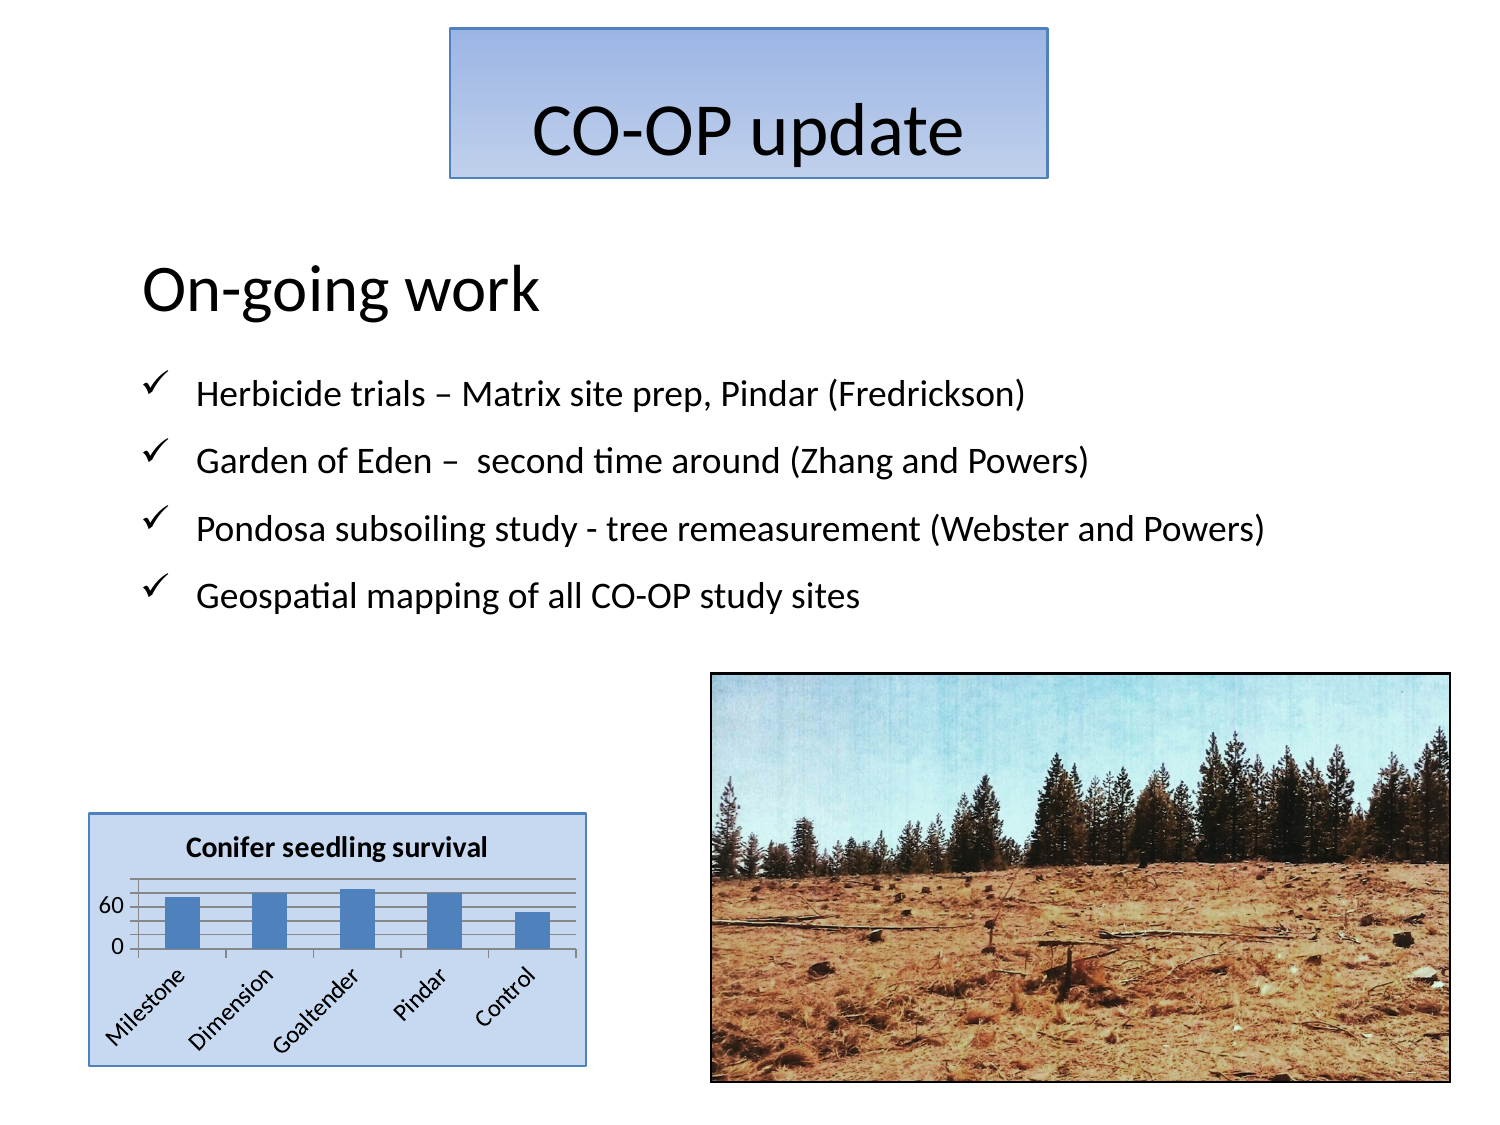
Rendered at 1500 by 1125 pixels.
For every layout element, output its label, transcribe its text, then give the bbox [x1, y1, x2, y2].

text_box Herbicide trials – Matrix site prep, Pindar (Fredrickson) Garden of Eden – second time around (Zhang and Powers) Pondosa subsoiling study - tree remeasurement (Webster and Powers) Geospatial mapping of all CO-OP study sites [125, 338, 1388, 692]
text_box CO-OP update [450, 28, 1048, 179]
picture [712, 674, 1449, 1082]
text_box On-going work [127, 236, 556, 332]
chart [87, 812, 588, 1068]
